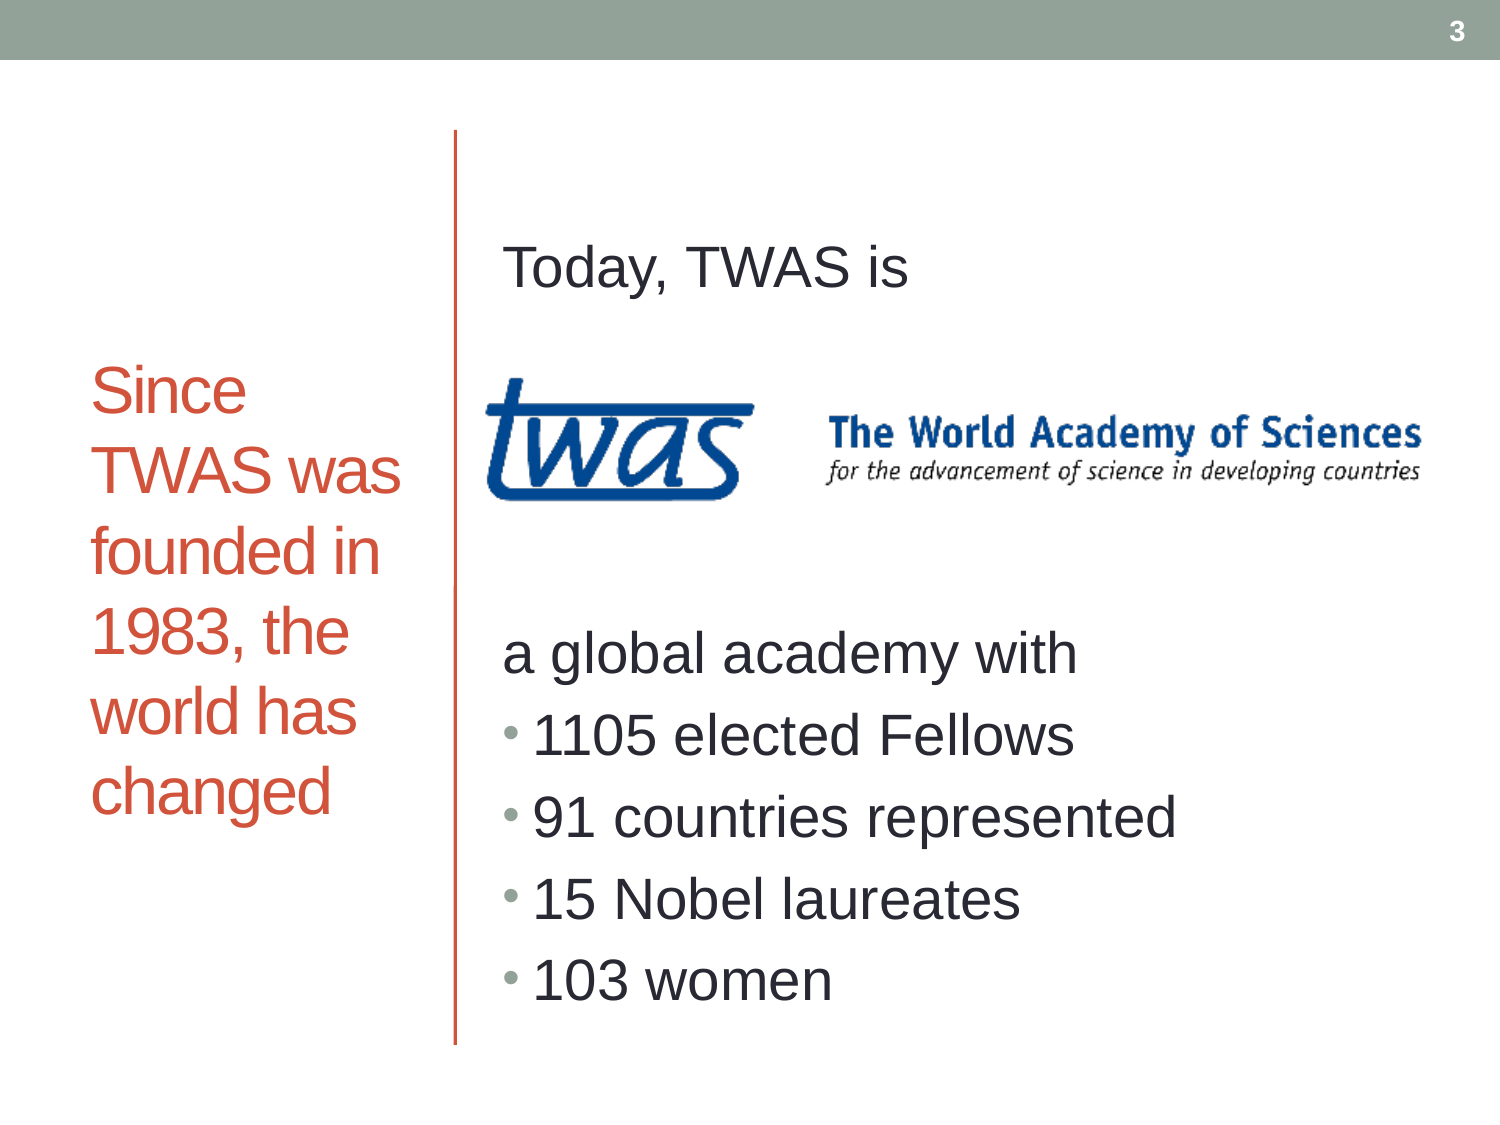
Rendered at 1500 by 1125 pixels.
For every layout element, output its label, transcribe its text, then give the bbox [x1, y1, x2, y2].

picture [464, 339, 1442, 547]
list Today, TWAS is [487, 129, 1425, 336]
title Since TWAS was founded in 1983, the world has changed [75, 129, 426, 1045]
slide_number 3 [1250, 3, 1481, 57]
text_box a global academy with 1105 elected Fellows 91 countries represented 15 Nobel laureates 103 women [487, 608, 1442, 1020]
